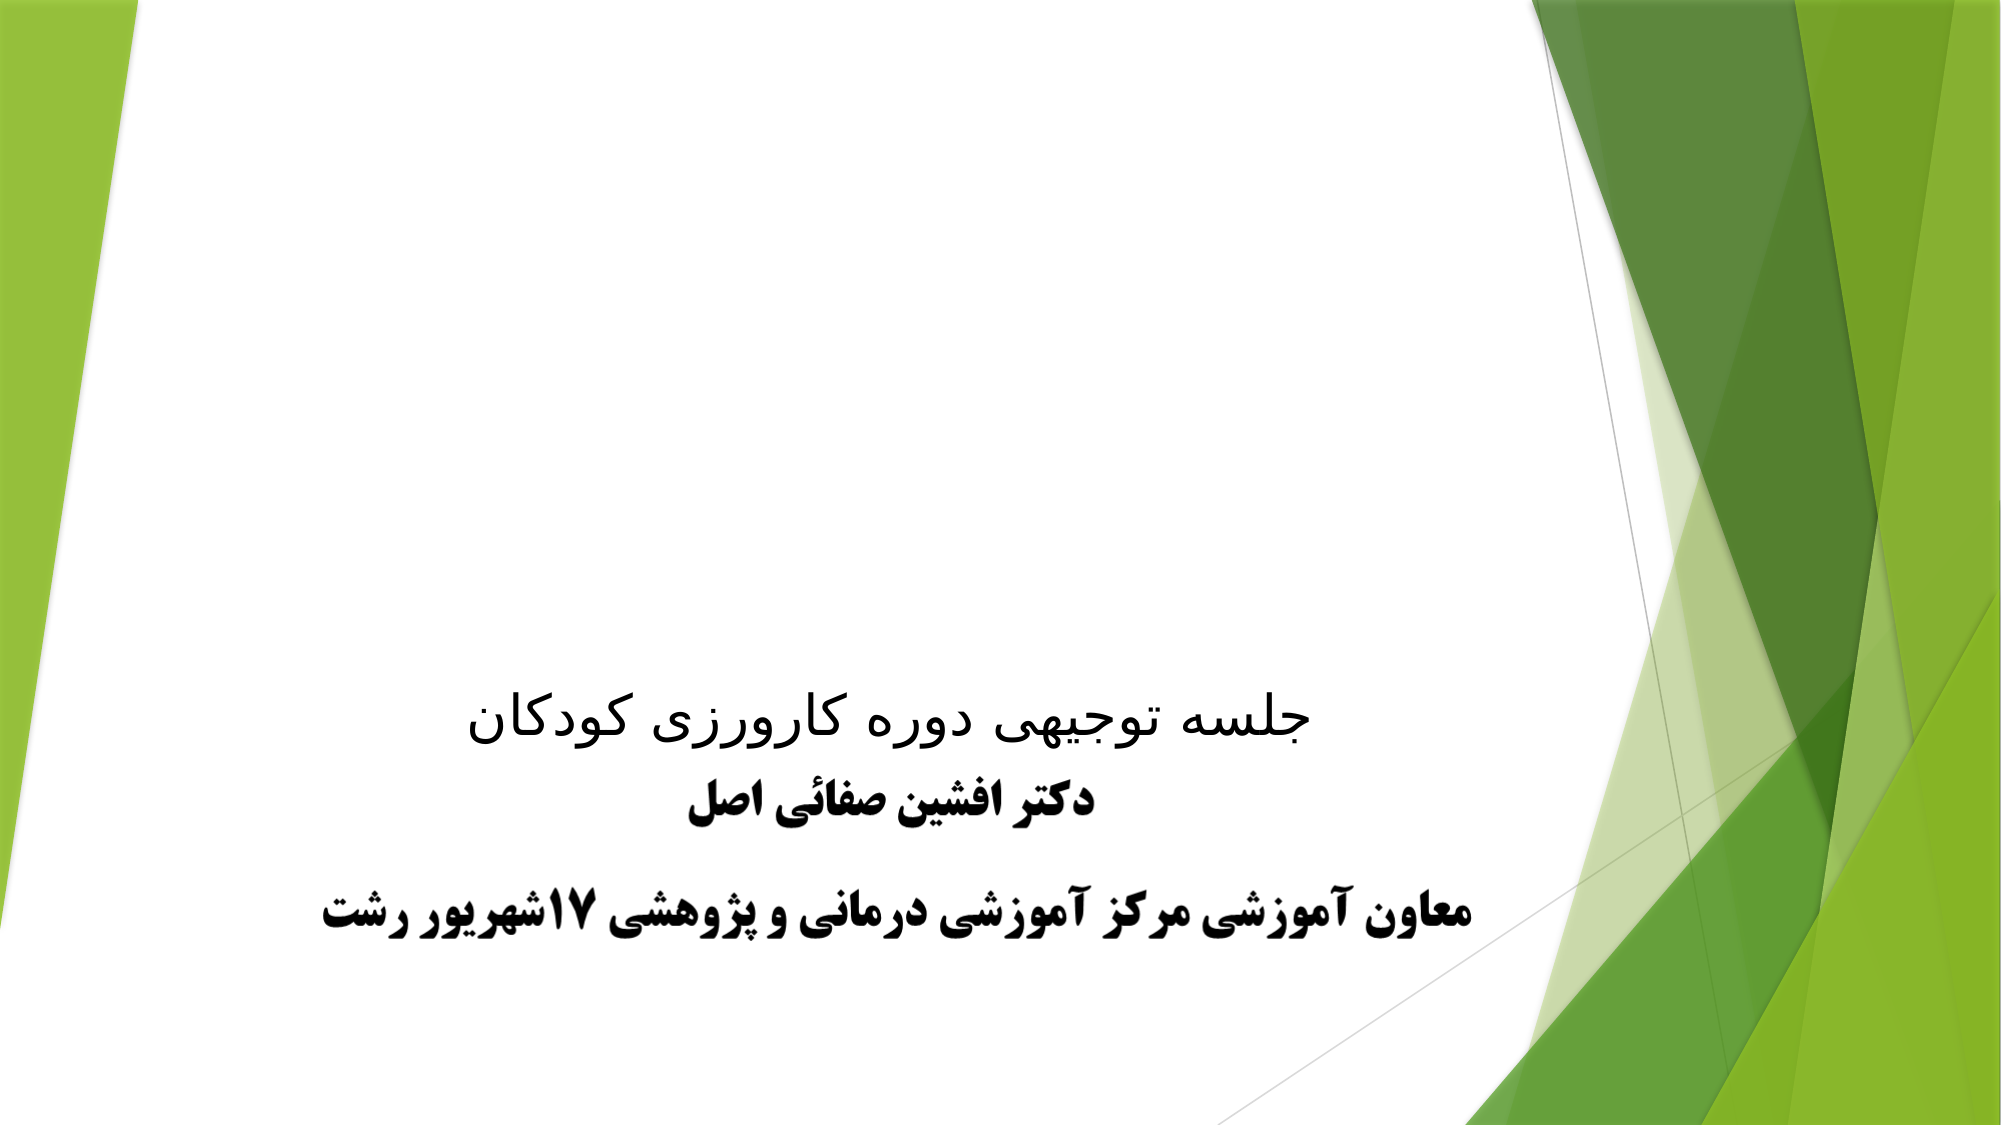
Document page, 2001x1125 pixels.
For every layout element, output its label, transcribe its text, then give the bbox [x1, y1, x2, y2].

title جلسه توجیهی دوره کارورزی کودکان [54, 130, 1727, 957]
picture [280, 758, 1501, 975]
